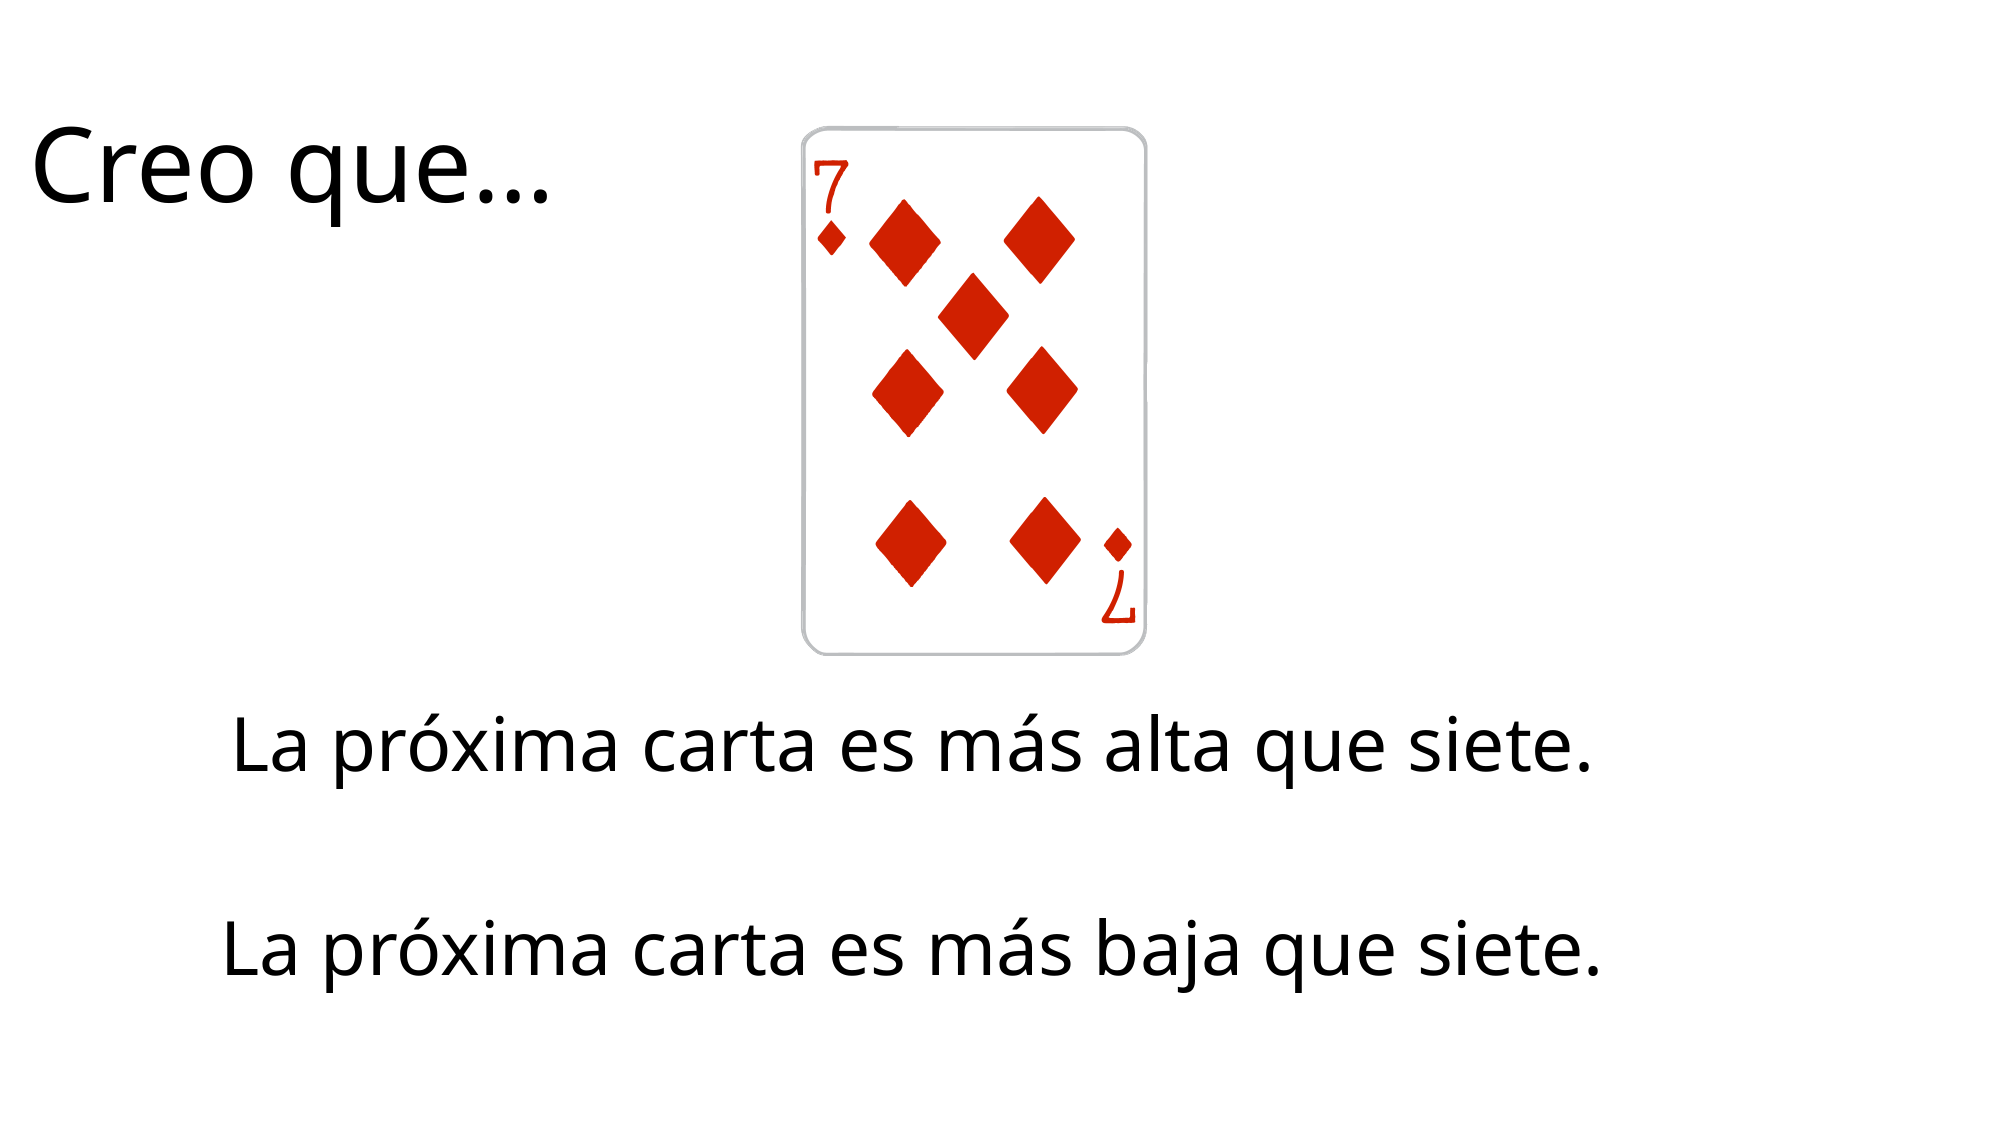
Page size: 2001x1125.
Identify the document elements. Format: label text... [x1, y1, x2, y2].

picture [799, 125, 1150, 658]
subtitle La próxima carta es más alta que siete. La próxima carta es más baja que siete. [0, 699, 1873, 972]
text_box Creo que… [15, 90, 744, 231]
